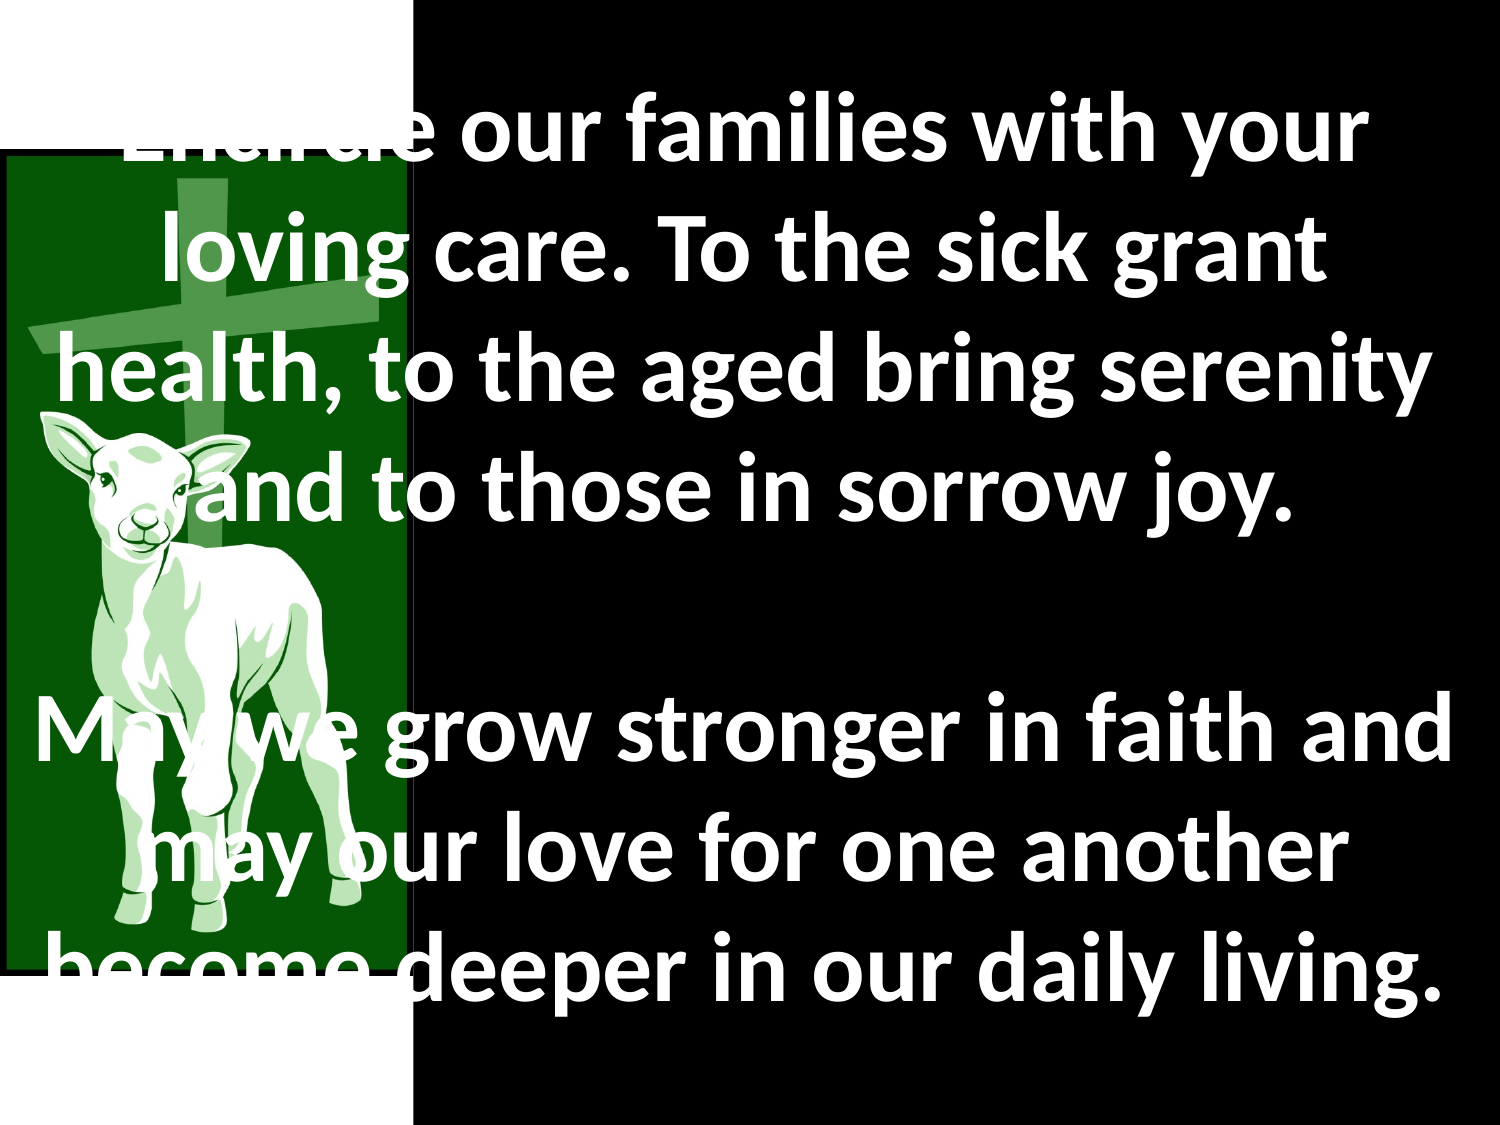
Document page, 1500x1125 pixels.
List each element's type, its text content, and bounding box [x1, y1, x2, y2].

text_box Encircle our families with your loving care. To the sick grant health, to the aged bring serenity and to those in sorrow joy. May we grow stronger in faith and may our love for one another become deeper in our daily living. [0, 54, 1495, 1029]
